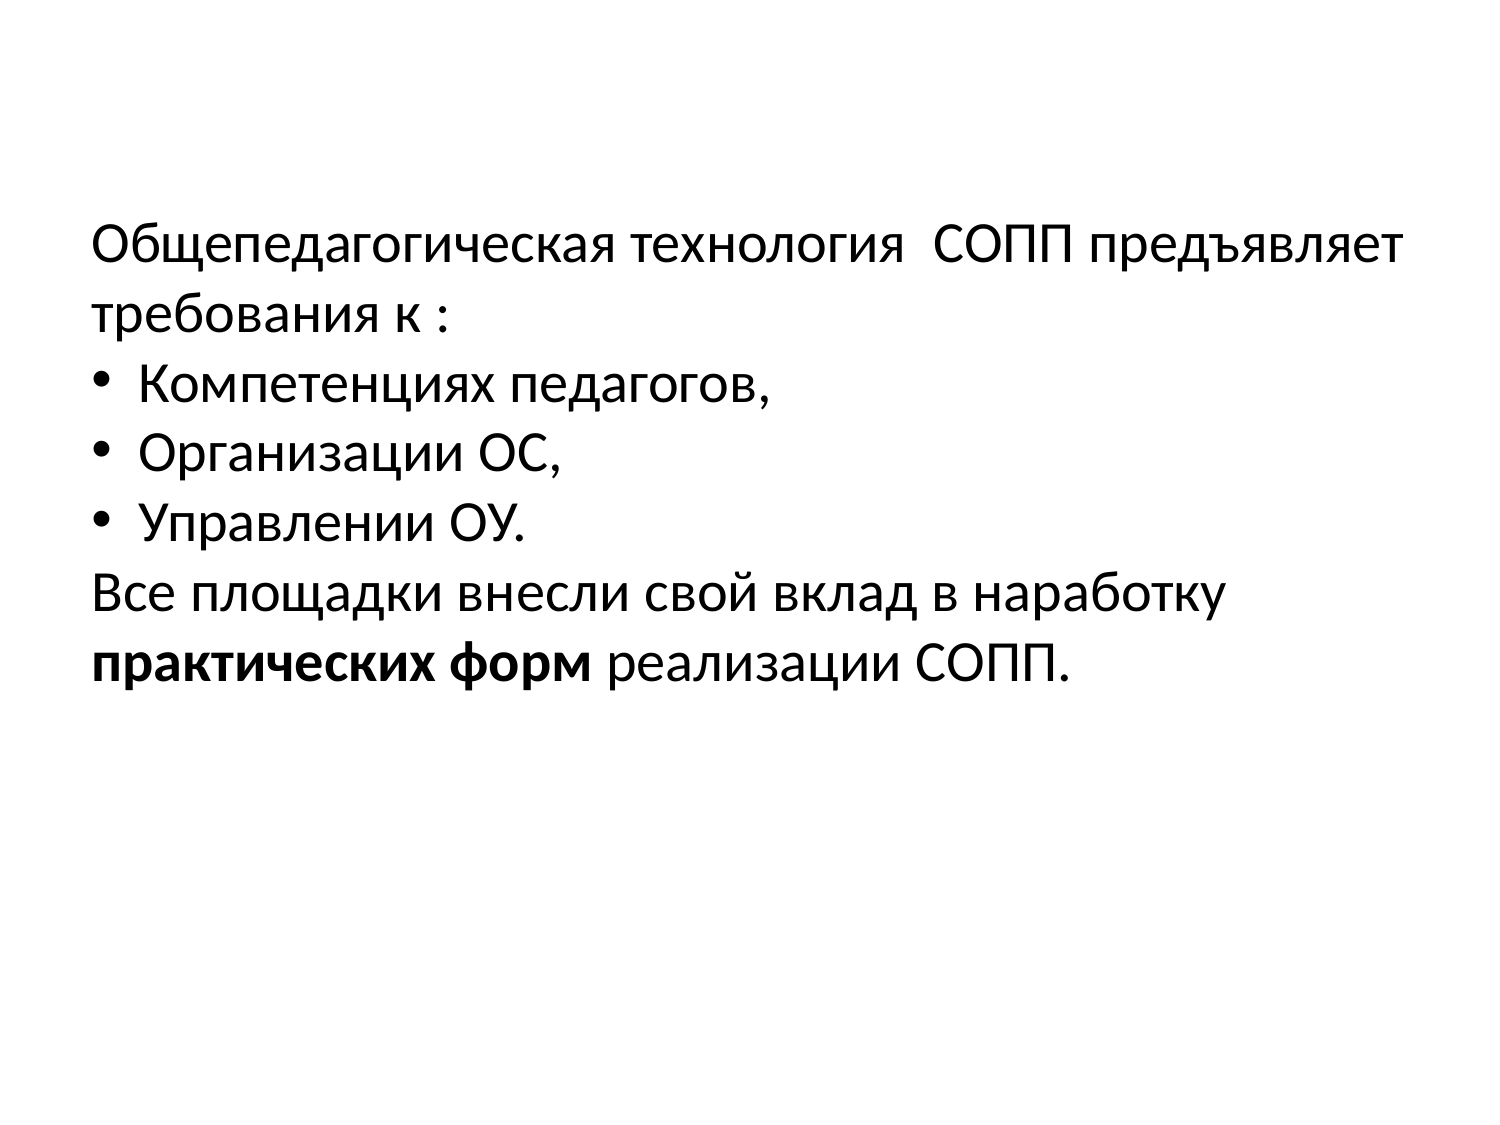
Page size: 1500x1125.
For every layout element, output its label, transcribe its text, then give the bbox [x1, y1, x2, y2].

text_box Общепедагогическая технология СОПП предъявляет требования к : Компетенциях педагогов, Организации ОС, Управлении ОУ. Все площадки внесли свой вклад в наработку практических форм реализации СОПП. [76, 196, 1424, 746]
